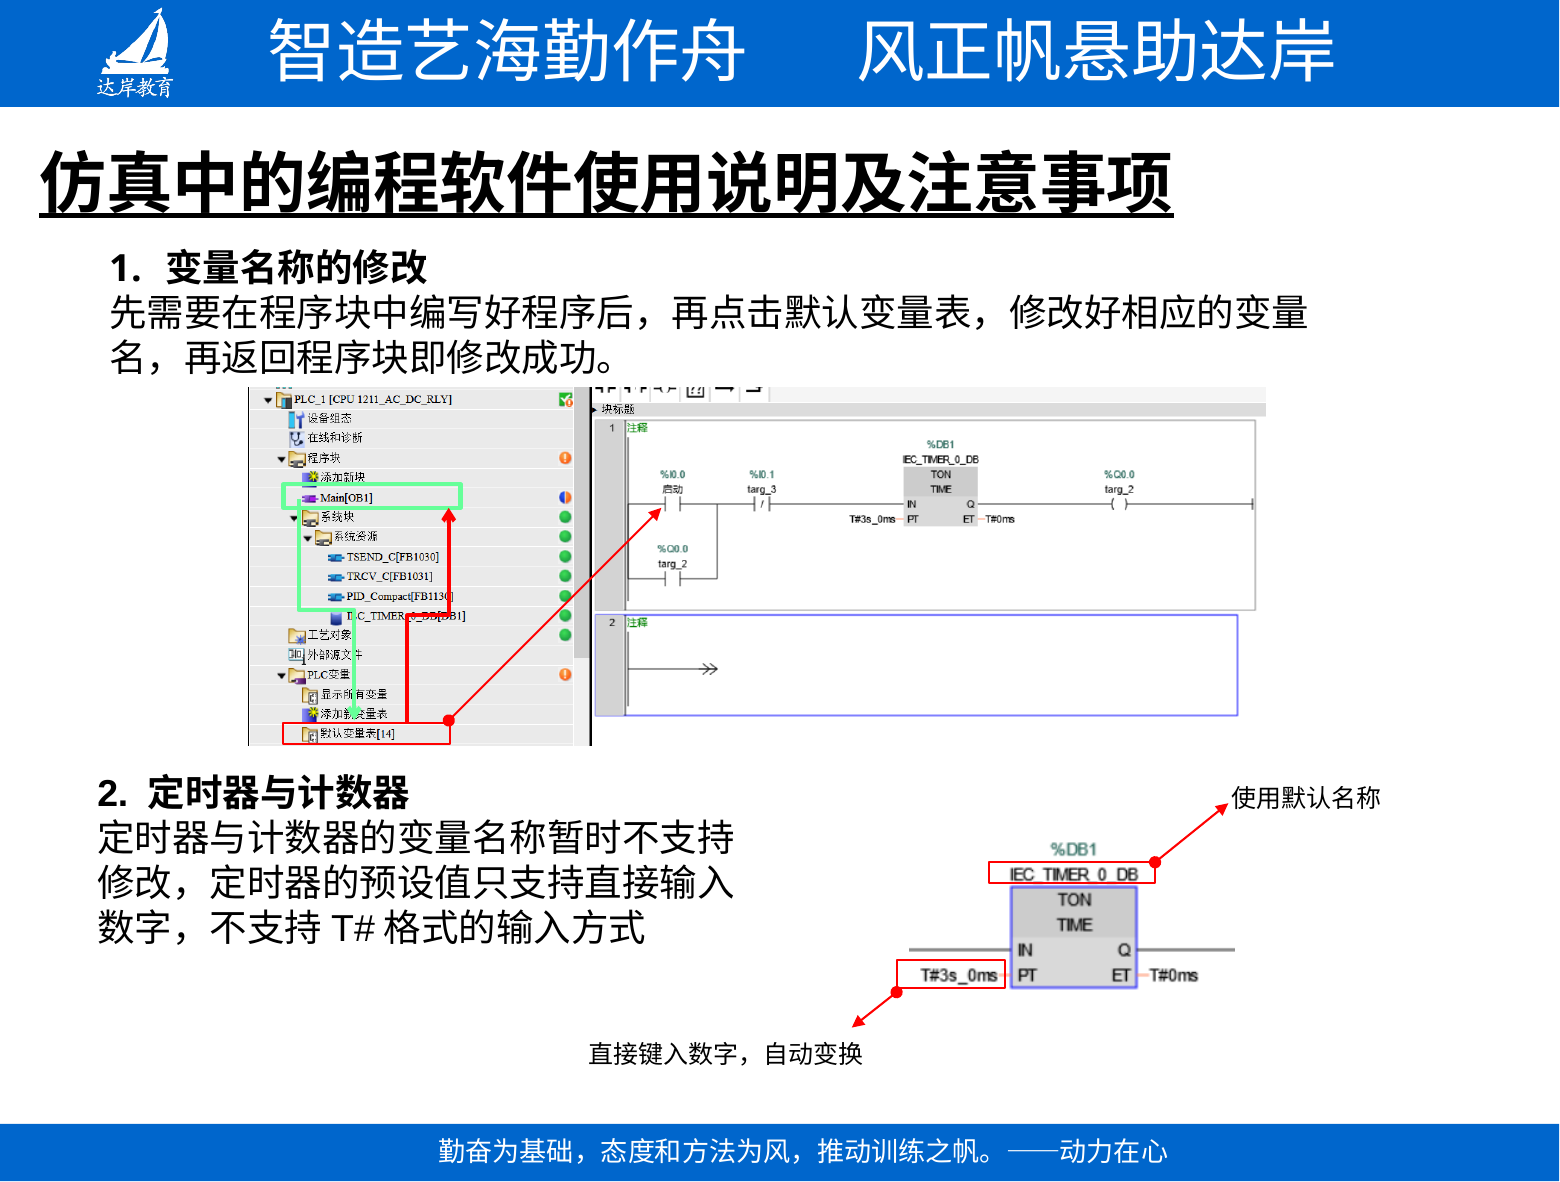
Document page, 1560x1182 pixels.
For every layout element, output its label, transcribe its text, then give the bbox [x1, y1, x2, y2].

picture [909, 826, 1235, 1040]
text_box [1154, 802, 1229, 863]
text_box 直接键入数字，自动变换 [573, 1031, 940, 1076]
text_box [320, 594, 536, 637]
picture [247, 387, 1266, 746]
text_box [851, 991, 897, 1028]
text_box 使用默认名称 [1216, 775, 1453, 821]
text_box 2. 定时器与计数器 定时器与计数器的变量名称暂时不支持修改，定时器的预设值只支持直接输入数字，不支持T#格式的输入方式 [82, 761, 780, 1001]
title 仿真中的编程软件使用说明及注意事项 [23, 106, 1364, 257]
picture [91, 7, 176, 103]
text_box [448, 507, 662, 721]
text_box [895, 958, 904, 991]
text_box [215, 581, 438, 638]
text_box 变量名称的修改 先需要在程序块中编写好程序后，再点击默认变量表，修改好相应的变量名，再返回程序块即修改成功。 [94, 236, 1328, 386]
